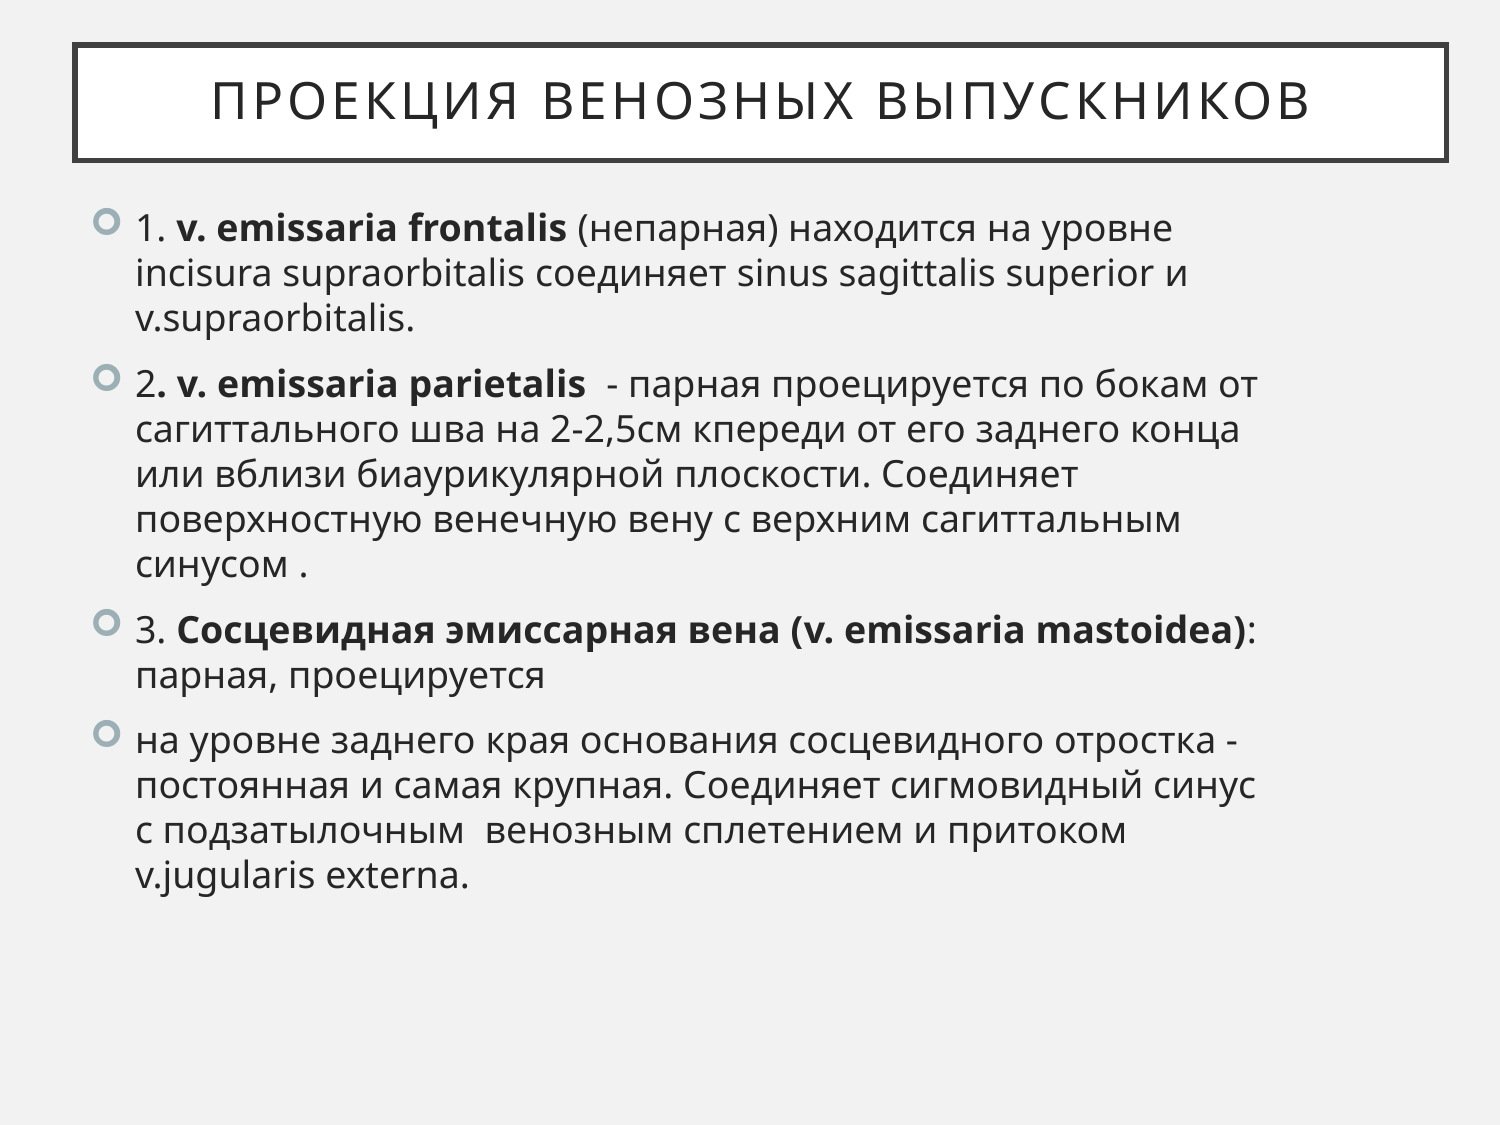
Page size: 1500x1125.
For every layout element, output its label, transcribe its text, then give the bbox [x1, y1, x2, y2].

list 1. v. emissaria frontalis (непарная) находится на уровне incisura supraorbitalis соединяет sinus sagittalis superior и v.supraorbitalis. 2. v. emissaria parietalis - парная проецируется по бокам от сагиттального шва на 2-2,5см кпереди от его заднего конца или вблизи биаурикулярной плоскости. Соединяет поверхностную венечную вену с верхним сагиттальным синусом . 3. Сосцевидная эмиссарная вена (v. emissaria mastoidea): парная, проецируется на уровне заднего края основания сосцевидного отростка - постоянная и самая крупная. Соединяет сигмовидный синус с подзатылочным венозным сплетением и притоком v.jugularis externa. [75, 196, 1300, 1062]
title Проекция венозных выпускников [72, 42, 1449, 163]
